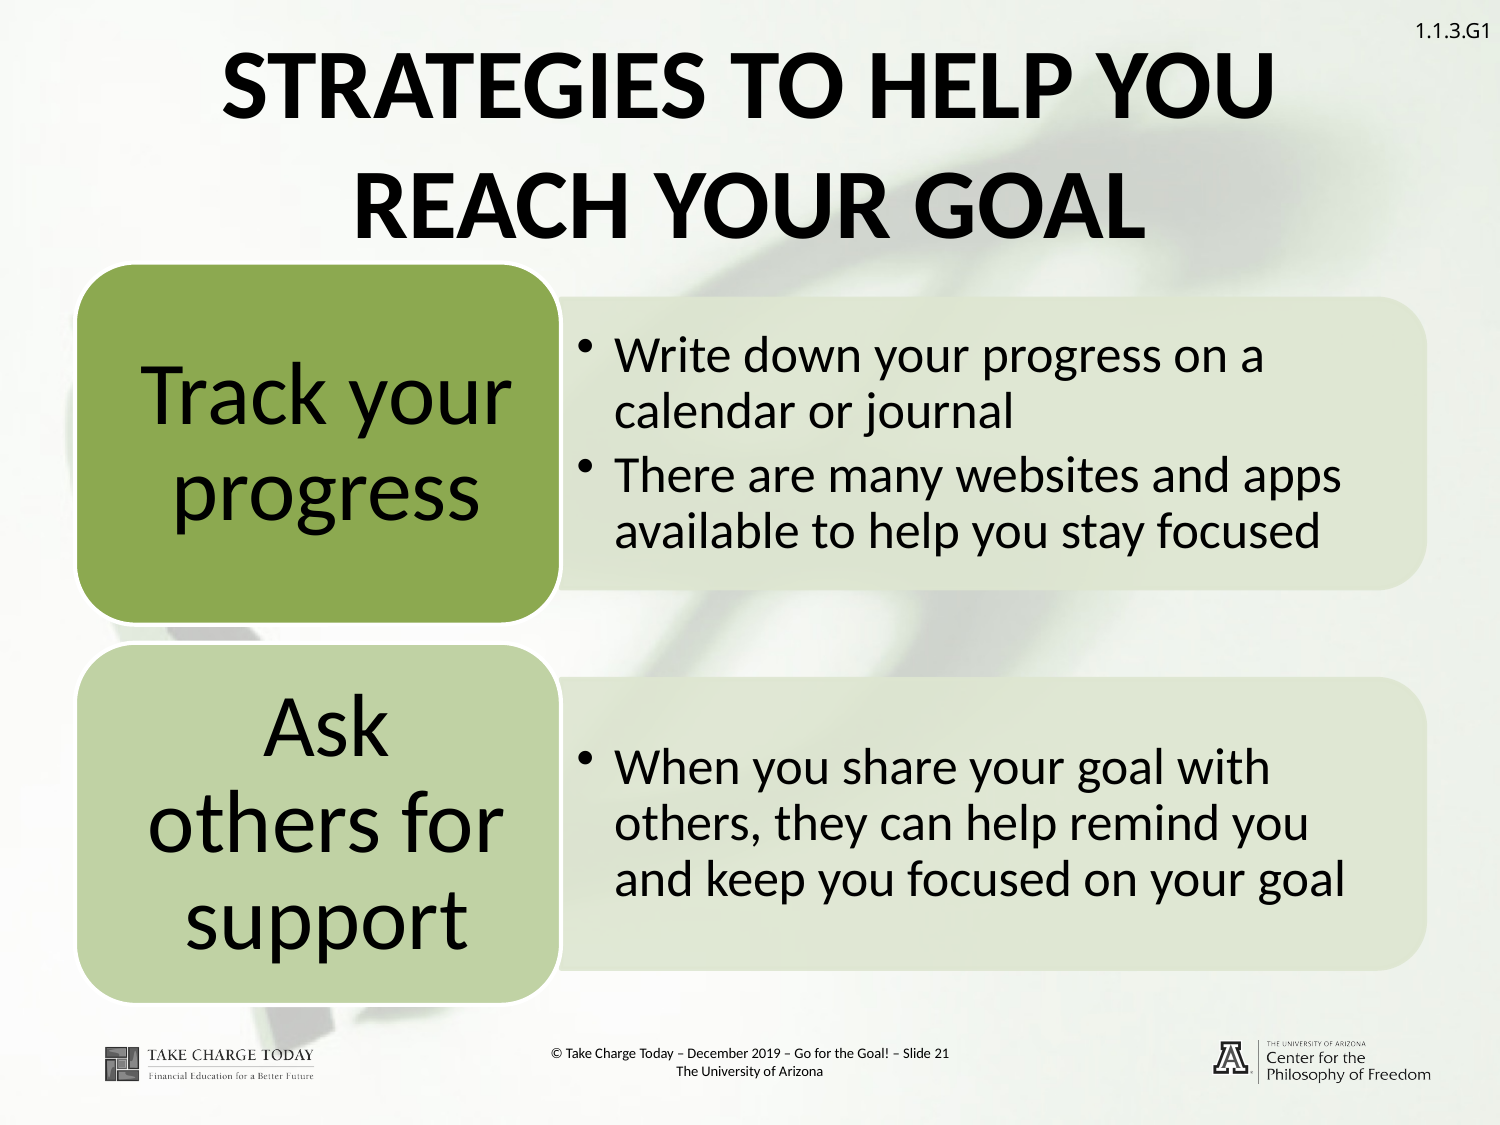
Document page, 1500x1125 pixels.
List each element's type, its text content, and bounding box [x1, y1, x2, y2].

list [74, 262, 1426, 1006]
title Strategies to Help You Reach Your Goal [75, 45, 1425, 233]
picture [0, 0, 1500, 1125]
